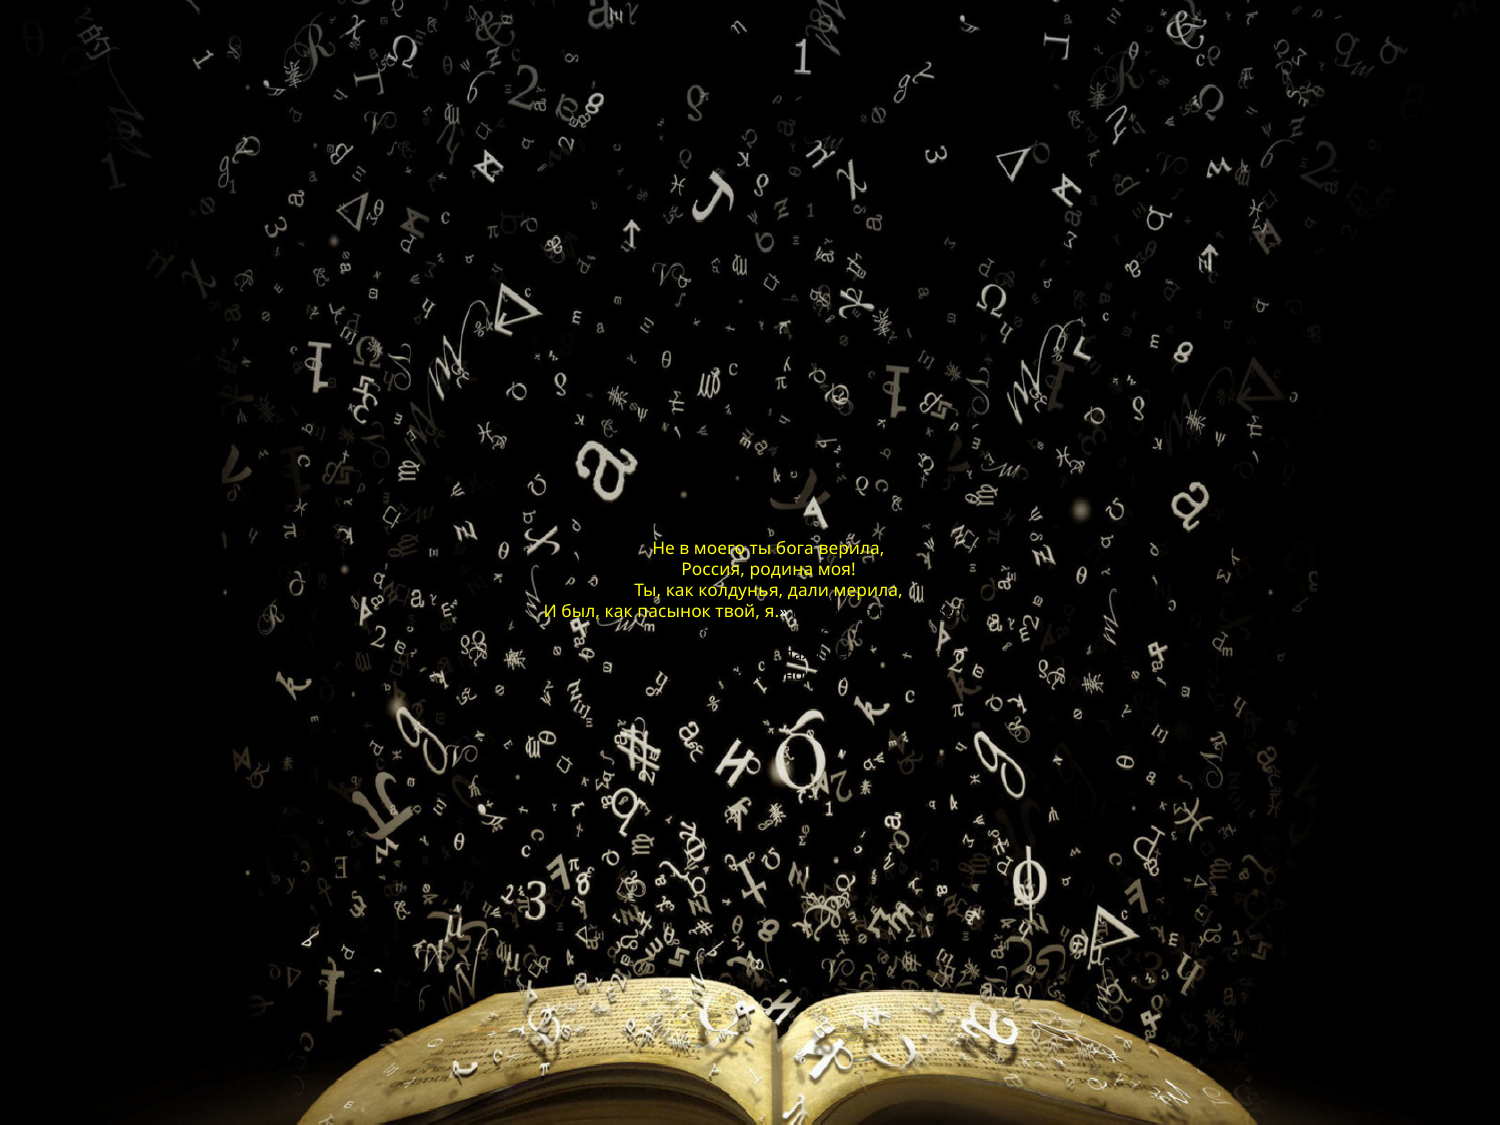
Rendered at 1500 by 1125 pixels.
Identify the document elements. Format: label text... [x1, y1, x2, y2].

picture [0, 0, 1500, 1125]
title Не в моего ты бога верила, Россия, родина моя! Ты, как колдунья, дали мерила, И был, как пасынок твой, я.» Не в моего ты бога верила, Россия, родина моя! Ты, как колдунья, дали мерила, И был, как пасынок твой, я. [58, 527, 1479, 715]
